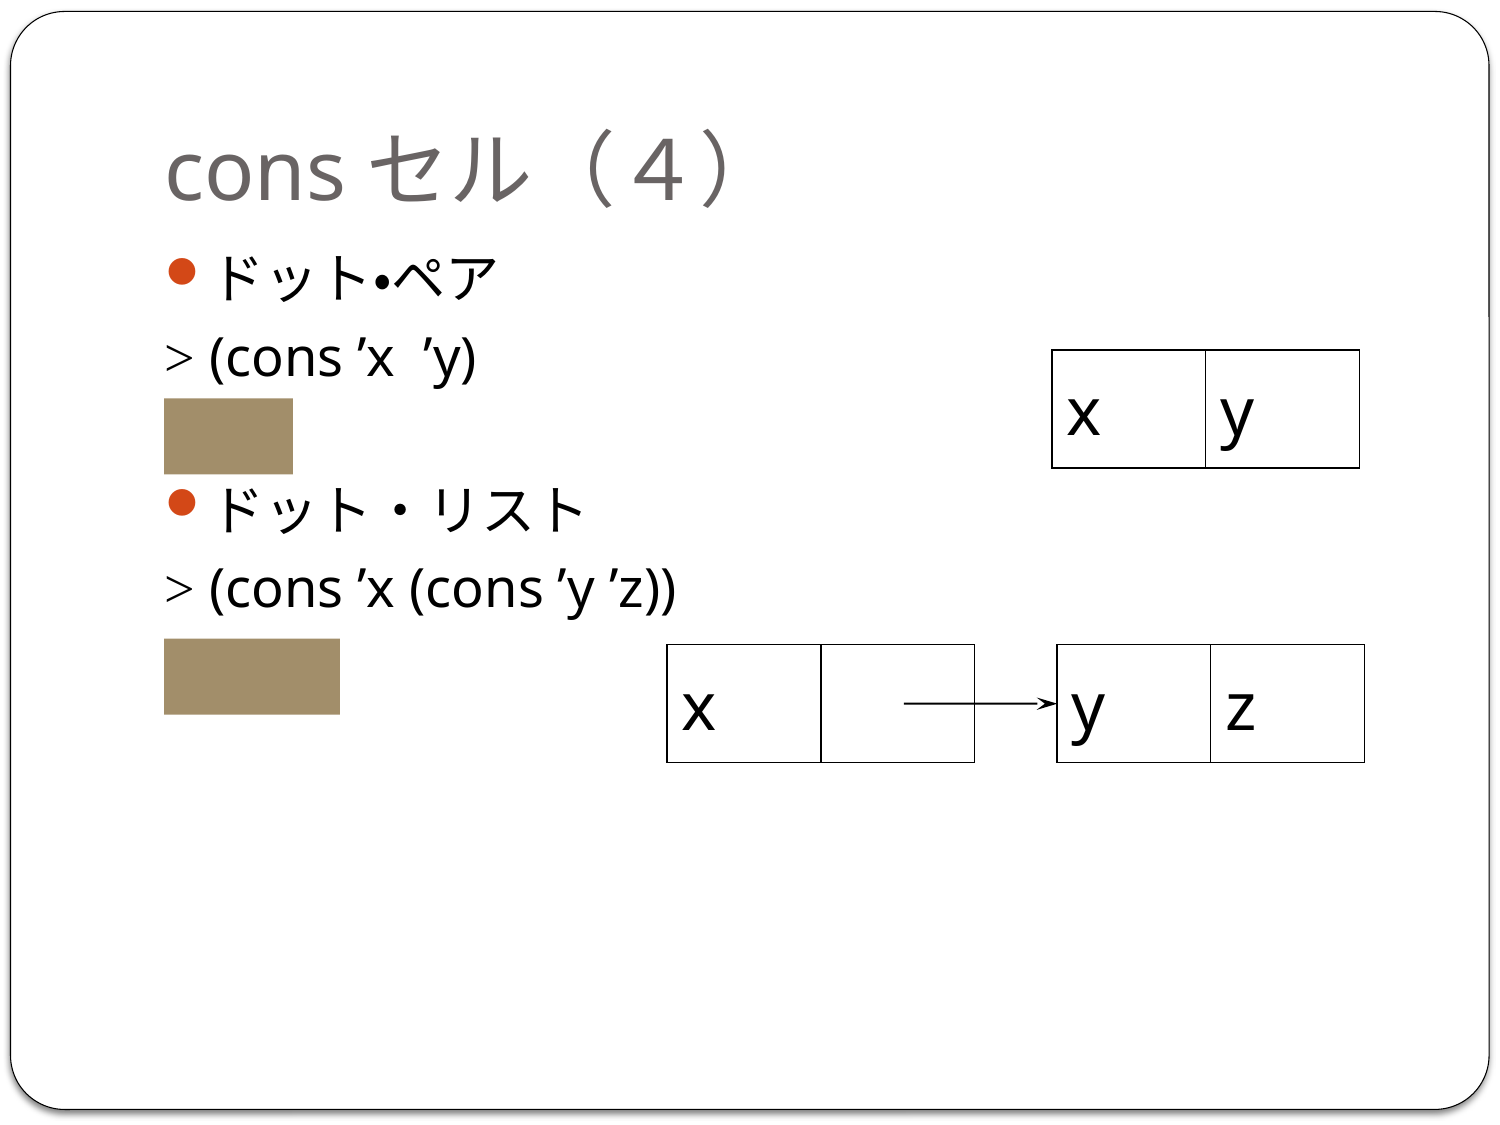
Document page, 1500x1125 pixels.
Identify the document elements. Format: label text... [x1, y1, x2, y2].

list ドット・ペア > (cons ’x ’y) (x . y) ドット・リスト > (cons ’x (cons ’y ’z)) (x y . z) [150, 237, 1425, 988]
text_box x [1052, 349, 1205, 468]
text_box z [1210, 644, 1365, 763]
text_box [820, 644, 975, 763]
text_box [164, 398, 293, 475]
text_box [1036, 697, 1058, 710]
title consセル（４） [150, 45, 1425, 233]
text_box [164, 638, 340, 715]
text_box y [1205, 349, 1360, 468]
text_box x [667, 644, 820, 763]
text_box y [1056, 644, 1210, 763]
